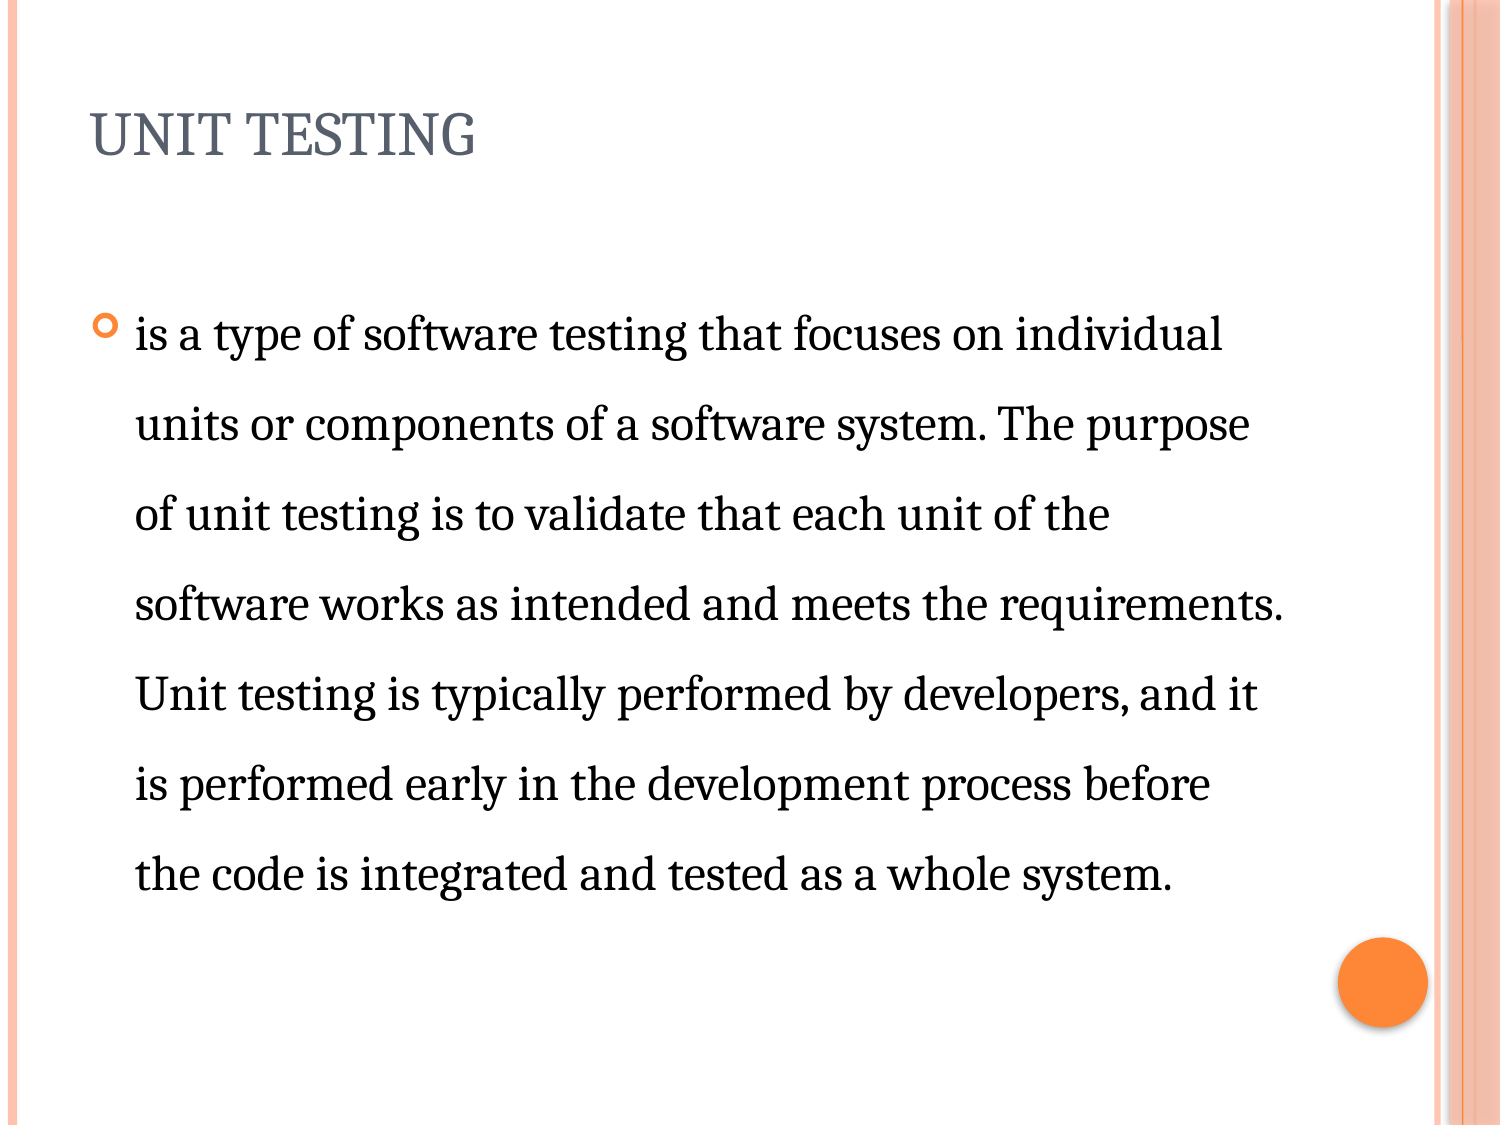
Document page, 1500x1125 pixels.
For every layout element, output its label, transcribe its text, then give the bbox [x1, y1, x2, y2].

list is a type of software testing that focuses on individual units or components of a software system. The purpose of unit testing is to validate that each unit of the software works as intended and meets the requirements. Unit testing is typically performed by developers, and it is performed early in the development process before the code is integrated and tested as a whole system. [75, 262, 1300, 1062]
title Unit testing [75, 45, 1300, 175]
